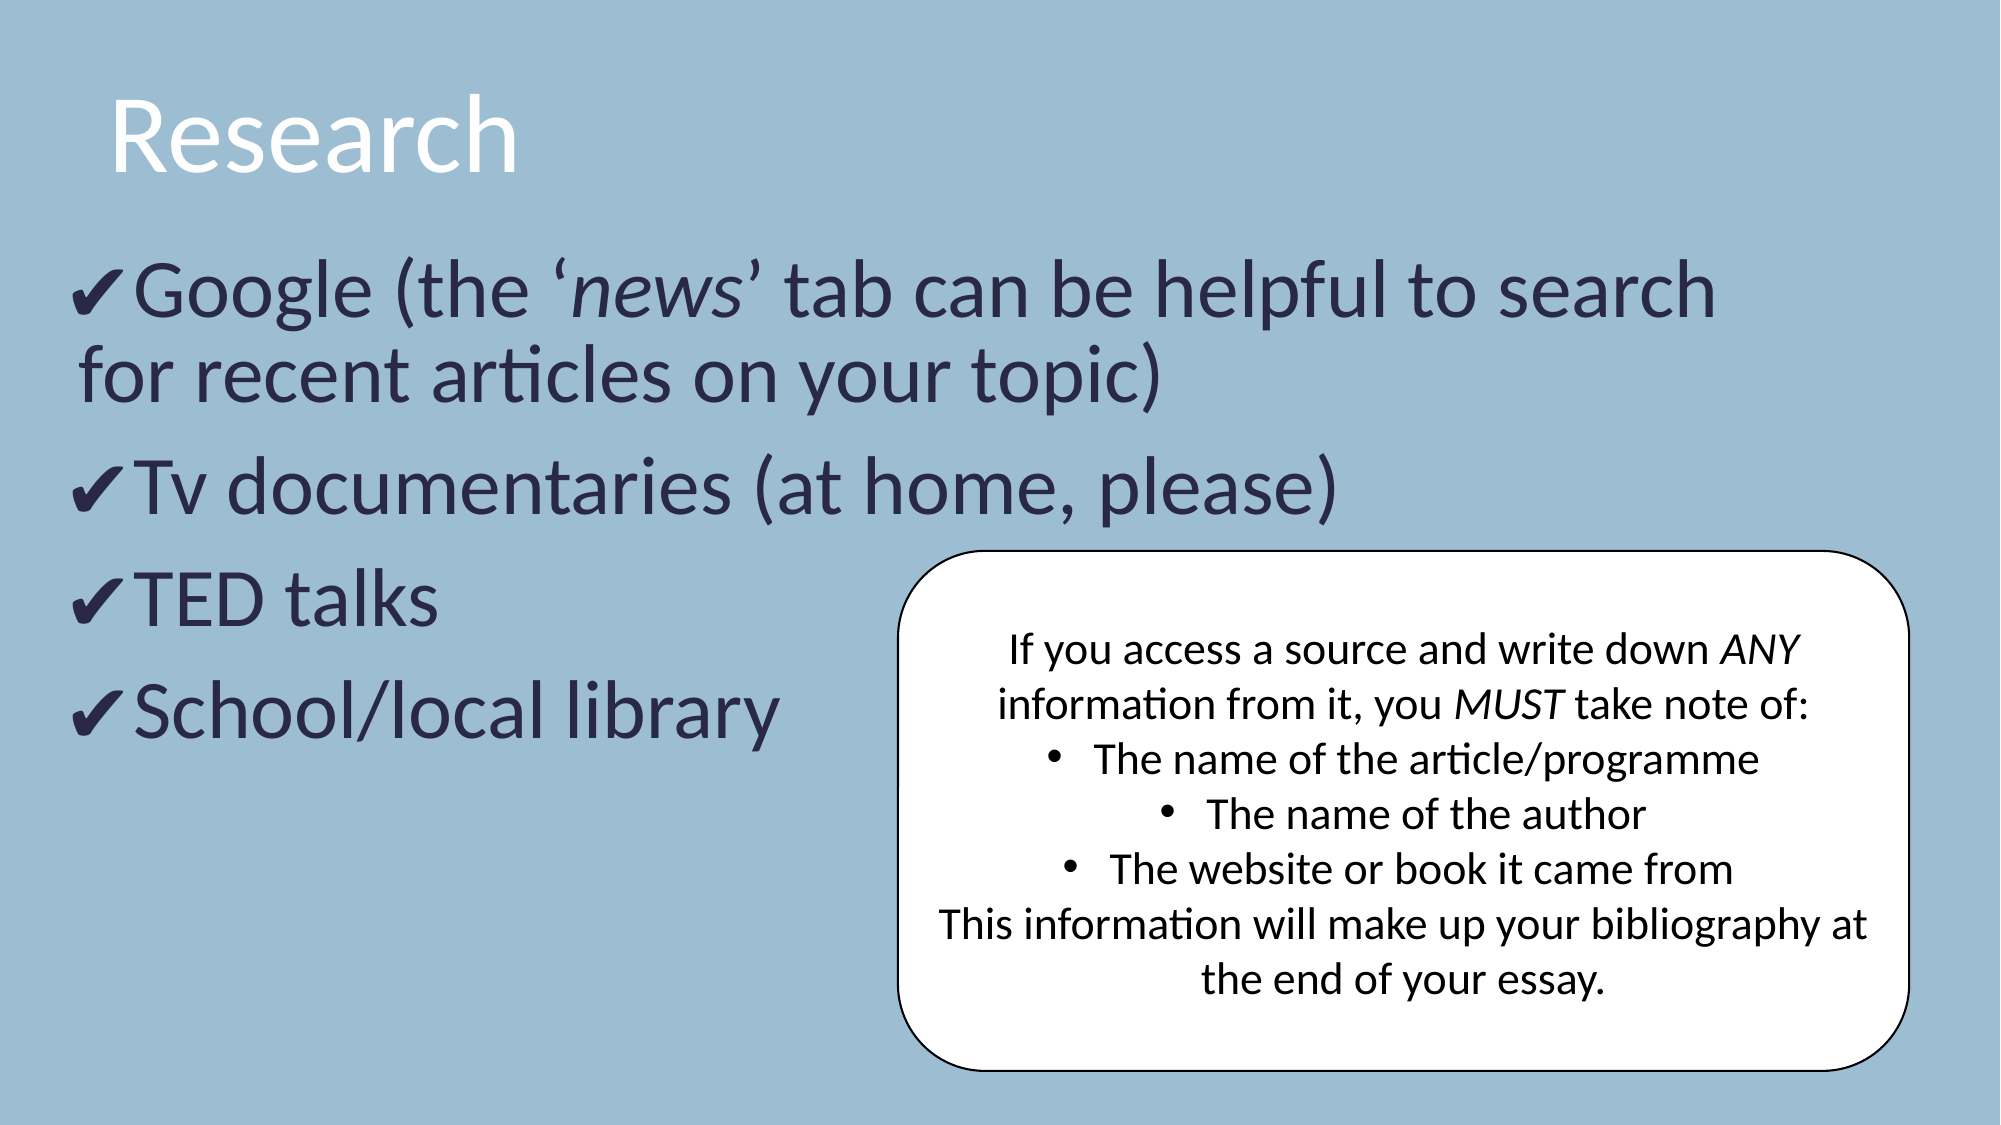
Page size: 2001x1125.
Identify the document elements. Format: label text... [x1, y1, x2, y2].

text_box If you access a source and write down ANY information from it, you MUST take note of: The name of the article/programme The name of the author The website or book it came from This information will make up your bibliography at the end of your essay. [897, 550, 1910, 1071]
title Research [93, 1, 1861, 274]
list Google (the ‘news’ tab can be helpful to search for recent articles on your topic) Tv documentaries (at home, please) TED talks School/local library [49, 242, 1813, 860]
